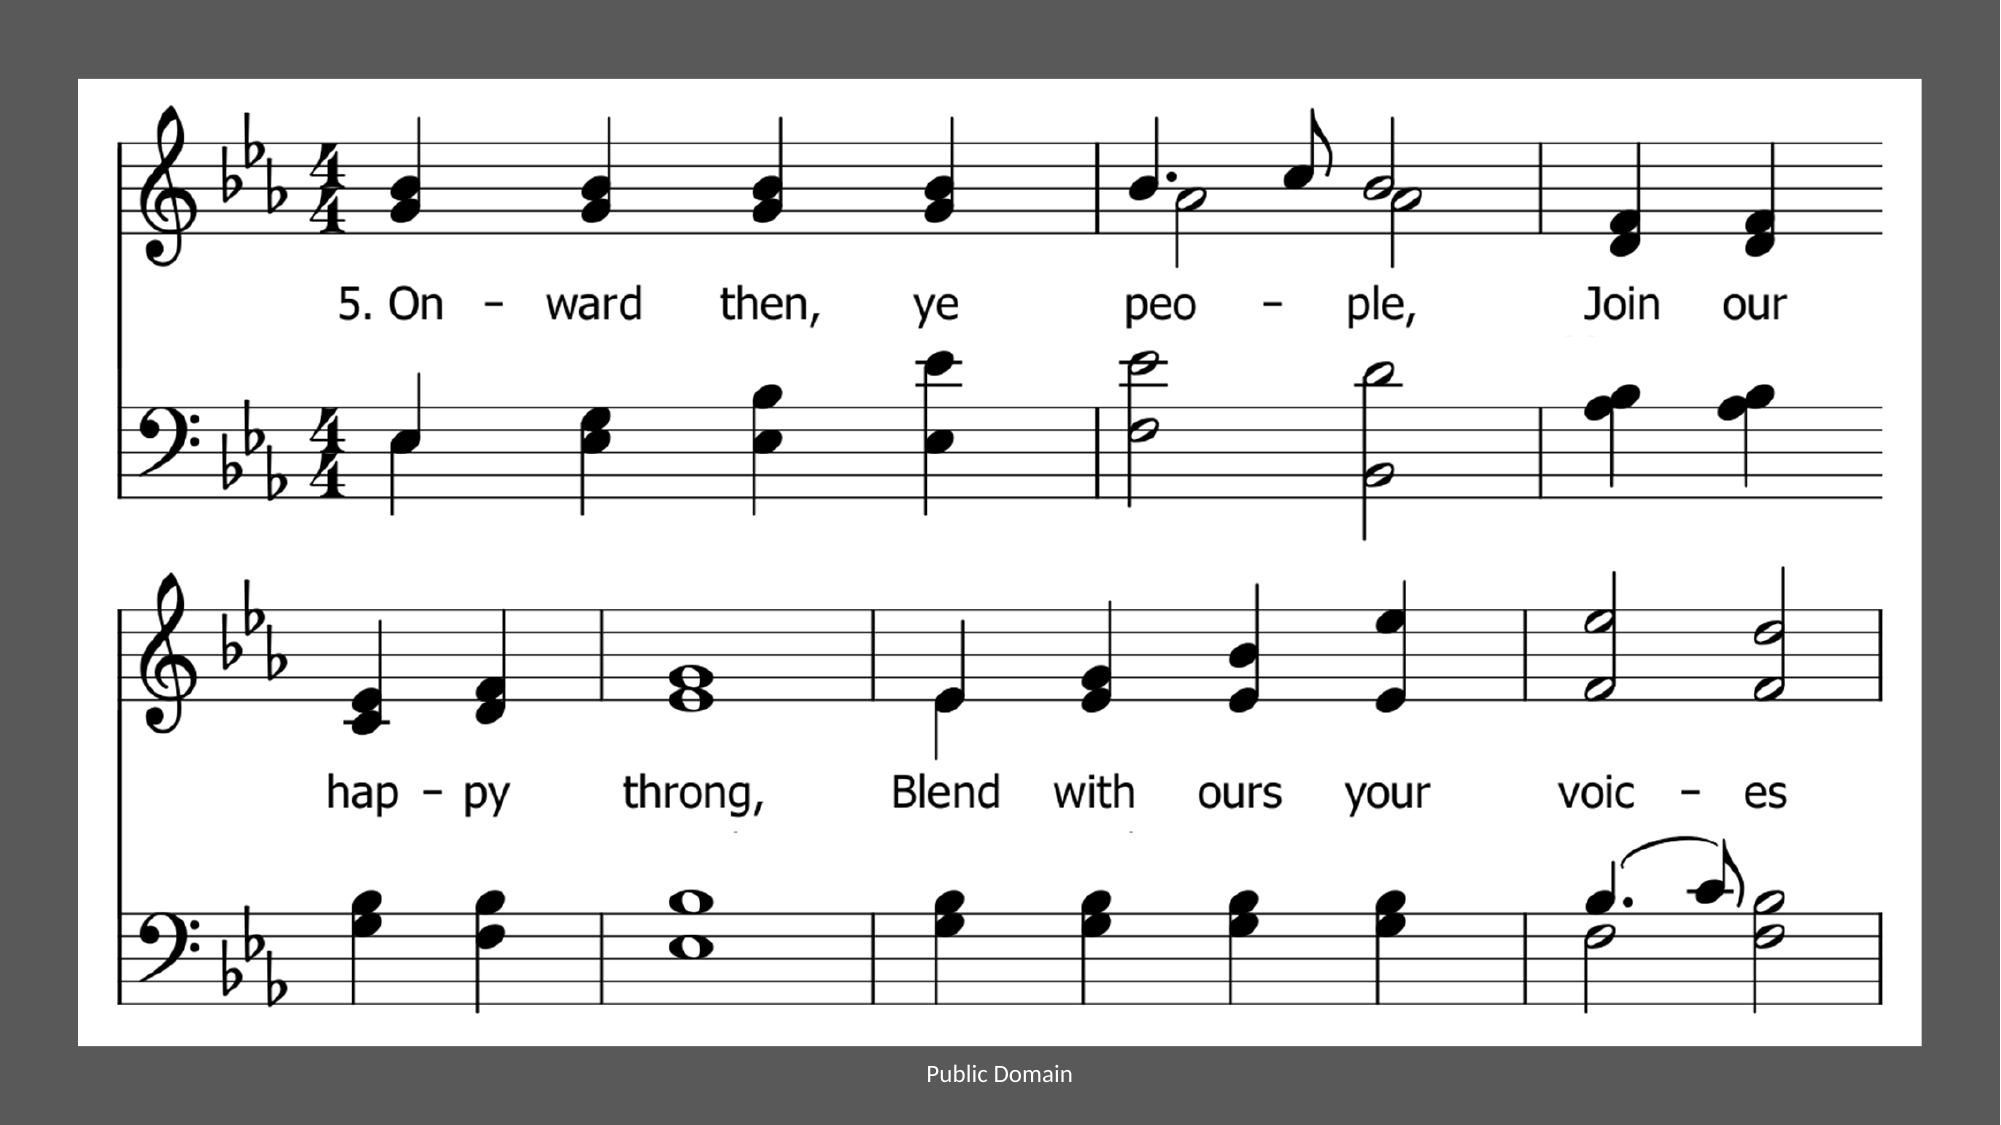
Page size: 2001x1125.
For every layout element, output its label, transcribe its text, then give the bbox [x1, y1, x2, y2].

footer Public Domain [662, 1042, 1338, 1103]
text_box [0, 0, 2000, 1125]
picture [116, 105, 1883, 1020]
text_box [77, 78, 1923, 1047]
